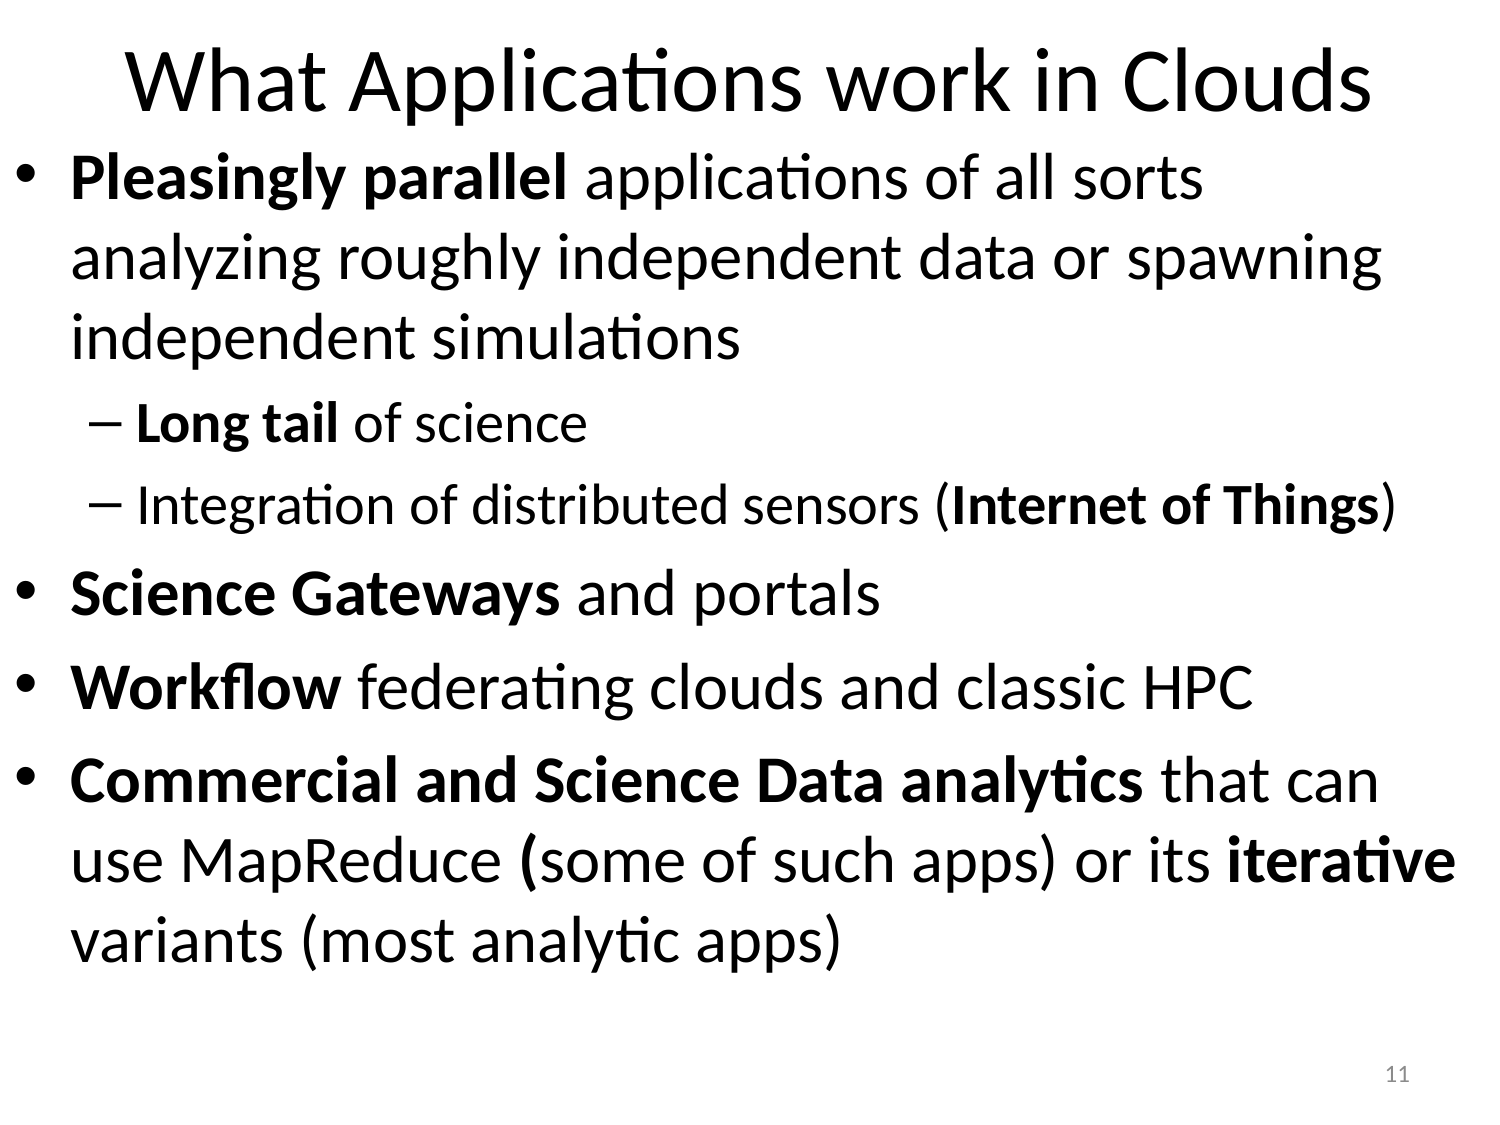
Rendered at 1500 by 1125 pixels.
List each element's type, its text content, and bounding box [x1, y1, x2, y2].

title What Applications work in Clouds [75, 0, 1425, 125]
slide_number 11 [1074, 1042, 1425, 1103]
list Pleasingly parallel applications of all sorts analyzing roughly independent data or spawning independent simulations Long tail of science Integration of distributed sensors (Internet of Things) Science Gateways and portals Workflow federating clouds and classic HPC Commercial and Science Data analytics that can use MapReduce (some of such apps) or its iterative variants (most analytic apps) [0, 125, 1483, 1063]
